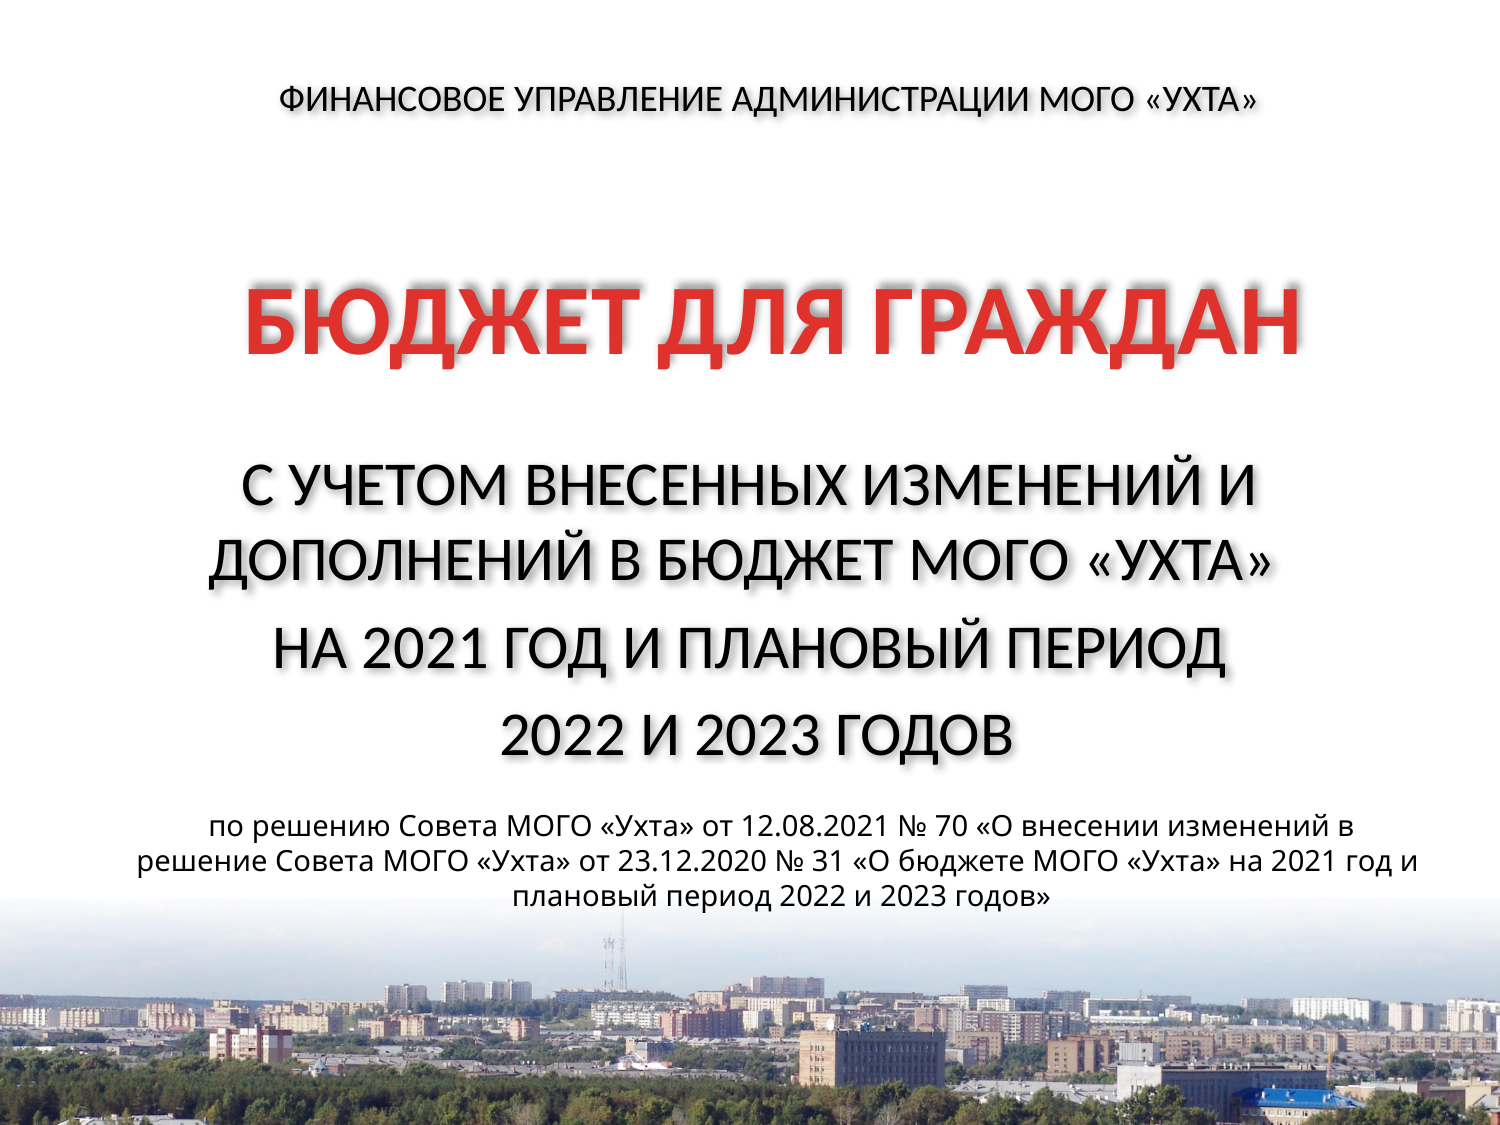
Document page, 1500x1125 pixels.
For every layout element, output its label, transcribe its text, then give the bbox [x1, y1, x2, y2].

title БЮДЖЕТ ДЛЯ ГРАЖДАН [135, 193, 1411, 435]
text_box ФИНАНСОВОЕ УПРАВЛЕНИЕ АДМИНИСТРАЦИИ МОГО «УХТА» [196, 66, 1343, 354]
text_box по решению Совета МОГО «Ухта» от 12.08.2021 № 70 «О внесении изменений в решение Совета МОГО «Ухта» от 23.12.2020 № 31 «О бюджете МОГО «Ухта» на 2021 год и плановый период 2022 и 2023 годов» [120, 798, 1444, 896]
subtitle С УЧЕТОМ ВНЕСЕННЫХ ИЗМЕНЕНИЙ И ДОПОЛНЕНИЙ В БЮДЖЕТ МОГО «УХТА» НА 2021 ГОД И ПЛАНОВЫЙ ПЕРИОД 2022 И 2023 ГОДОВ [177, 435, 1323, 724]
picture [0, 897, 1500, 1125]
